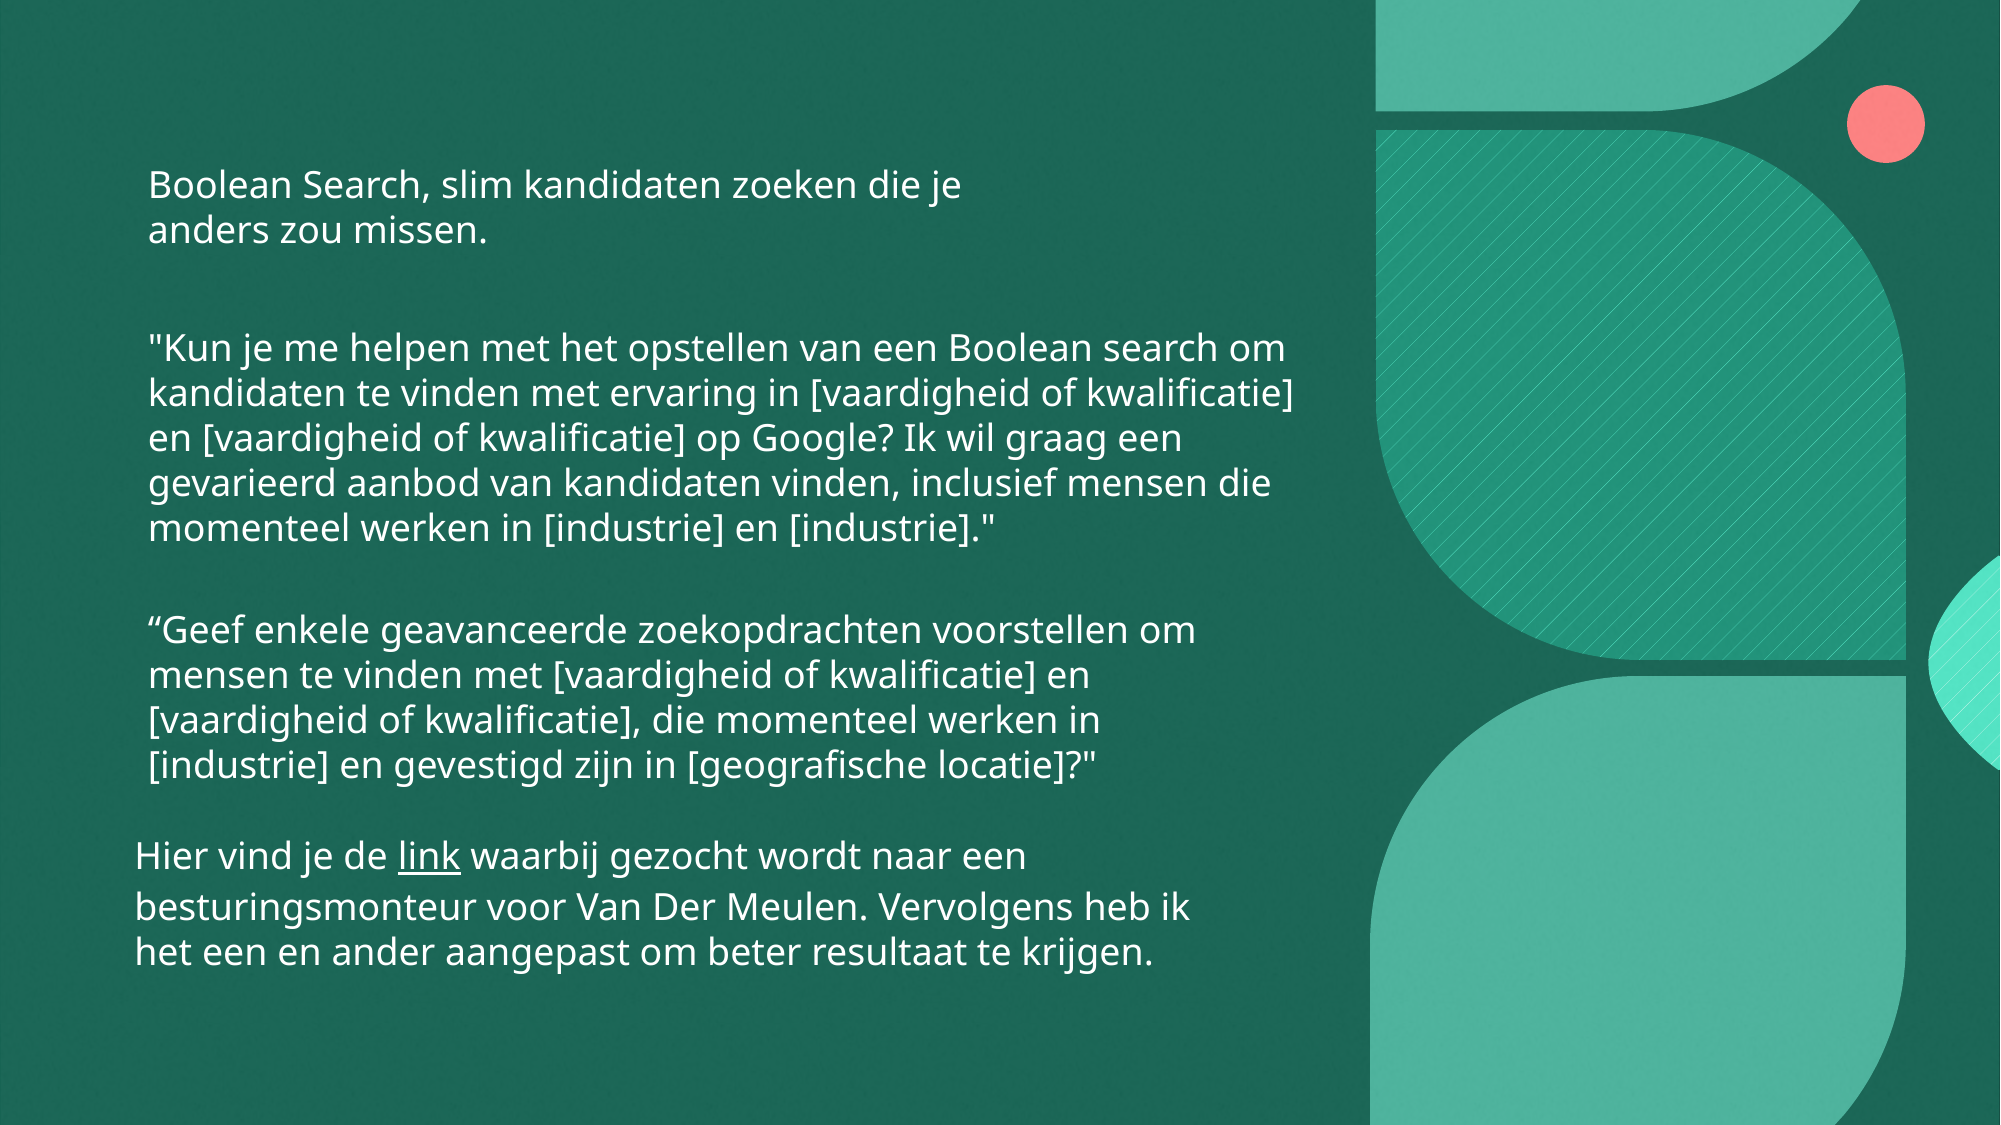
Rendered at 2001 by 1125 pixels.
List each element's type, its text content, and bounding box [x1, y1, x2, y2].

text_box Boolean Search, slim kandidaten zoeken die je anders zou missen. [133, 153, 1076, 259]
text_box “Geef enkele geavanceerde zoekopdrachten voorstellen om mensen te vinden met [vaardigheid of kwalificatie] en [vaardigheid of kwalificatie], die momenteel werken in [industrie] en gevestigd zijn in [geografische locatie]?" [133, 598, 1275, 793]
text_box Hier vind je de link waarbij gezocht wordt naar een besturingsmonteur voor Van Der Meulen. Vervolgens heb ik het een en ander aangepast om beter resultaat te krijgen. [119, 824, 1226, 980]
text_box "Kun je me helpen met het opstellen van een Boolean search om kandidaten te vinden met ervaring in [vaardigheid of kwalificatie] en [vaardigheid of kwalificatie] op Google? Ik wil graag een gevarieerd aanbod van kandidaten vinden, inclusief mensen die momenteel werken in [industrie] en [industrie]." [133, 316, 1362, 557]
